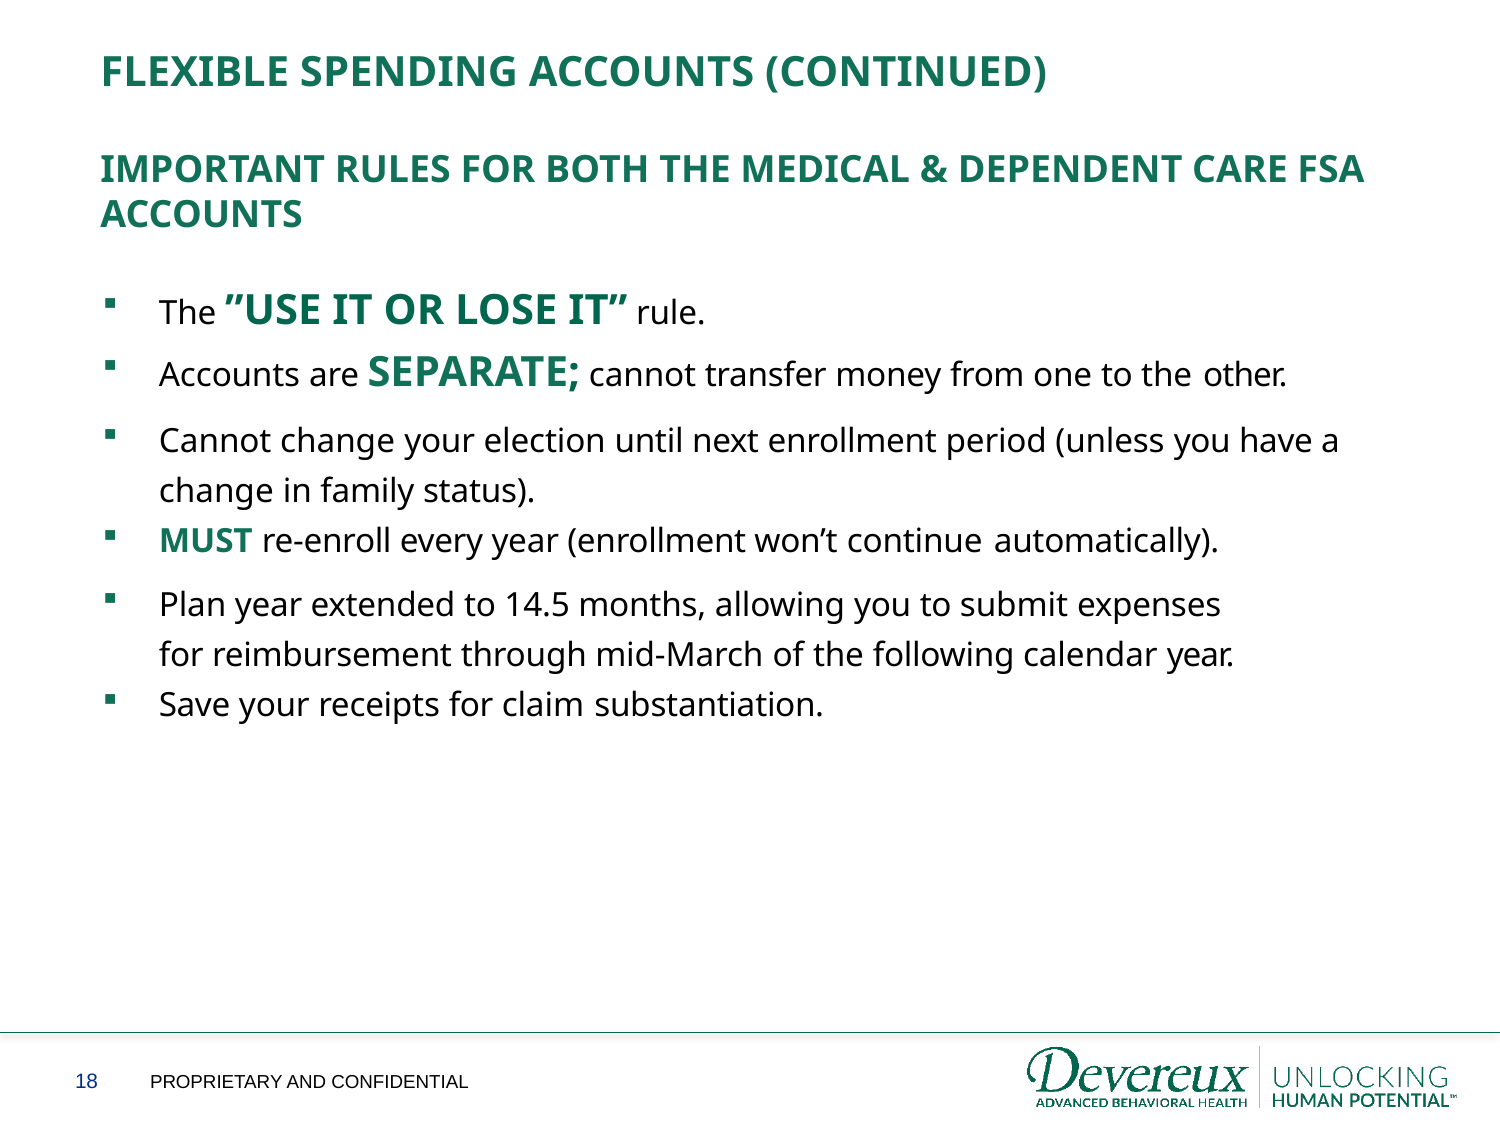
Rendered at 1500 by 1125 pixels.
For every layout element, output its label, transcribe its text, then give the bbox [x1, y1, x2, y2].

list The ”use it or lose it” rule. Accounts are Separate; cannot transfer money from one to the other. Cannot change your election until next enrollment period (unless you have a change in family status). mUST re-enroll every year (enrollment won’t continue automatically). Plan year extended to 14.5 months, allowing you to submit expenses for reimbursement through mid-March of the following calendar year. Save your receipts for claim substantiation. [100, 275, 1438, 850]
picture [1013, 1035, 1463, 1122]
title Flexible Spending accounts (continued) Important rules for both the Medical & Dependent care FSA Accounts [100, 37, 1475, 200]
